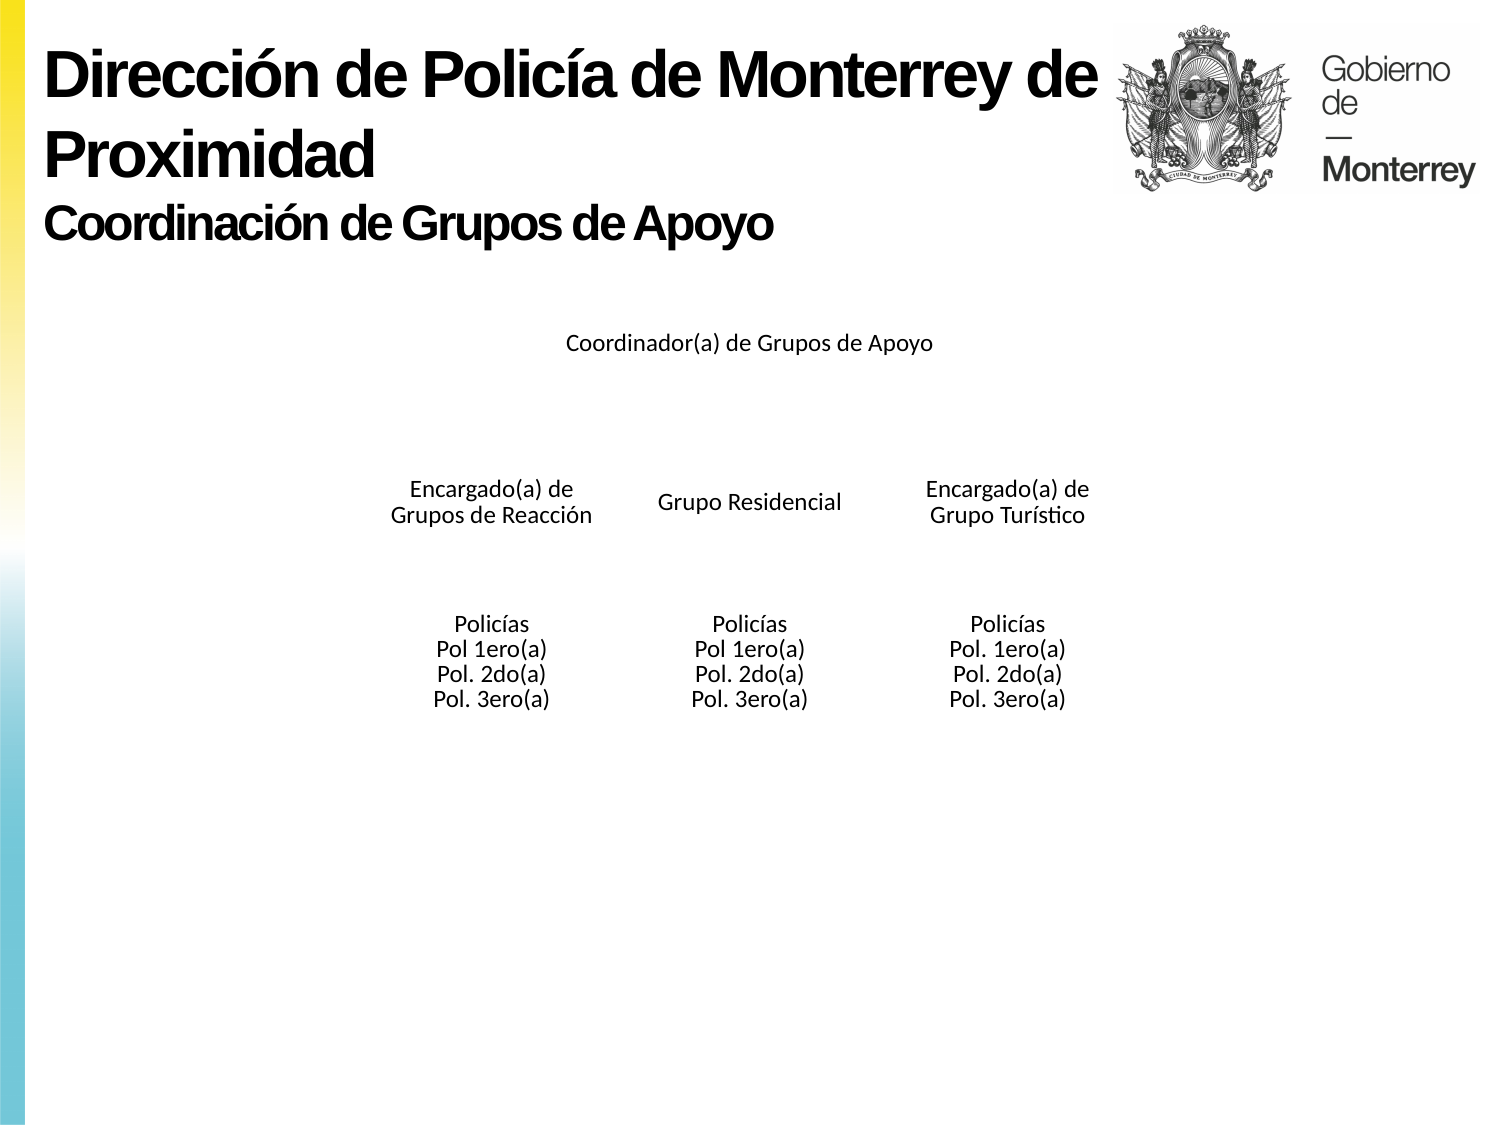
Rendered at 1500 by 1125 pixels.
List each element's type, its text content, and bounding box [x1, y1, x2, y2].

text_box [280, 283, 1220, 1045]
text_box Dirección de Policía de Monterrey de Proximidad Coordinación de Grupos de Apoyo [28, 23, 1149, 259]
picture [1149, 23, 1480, 194]
picture [0, 0, 25, 1125]
